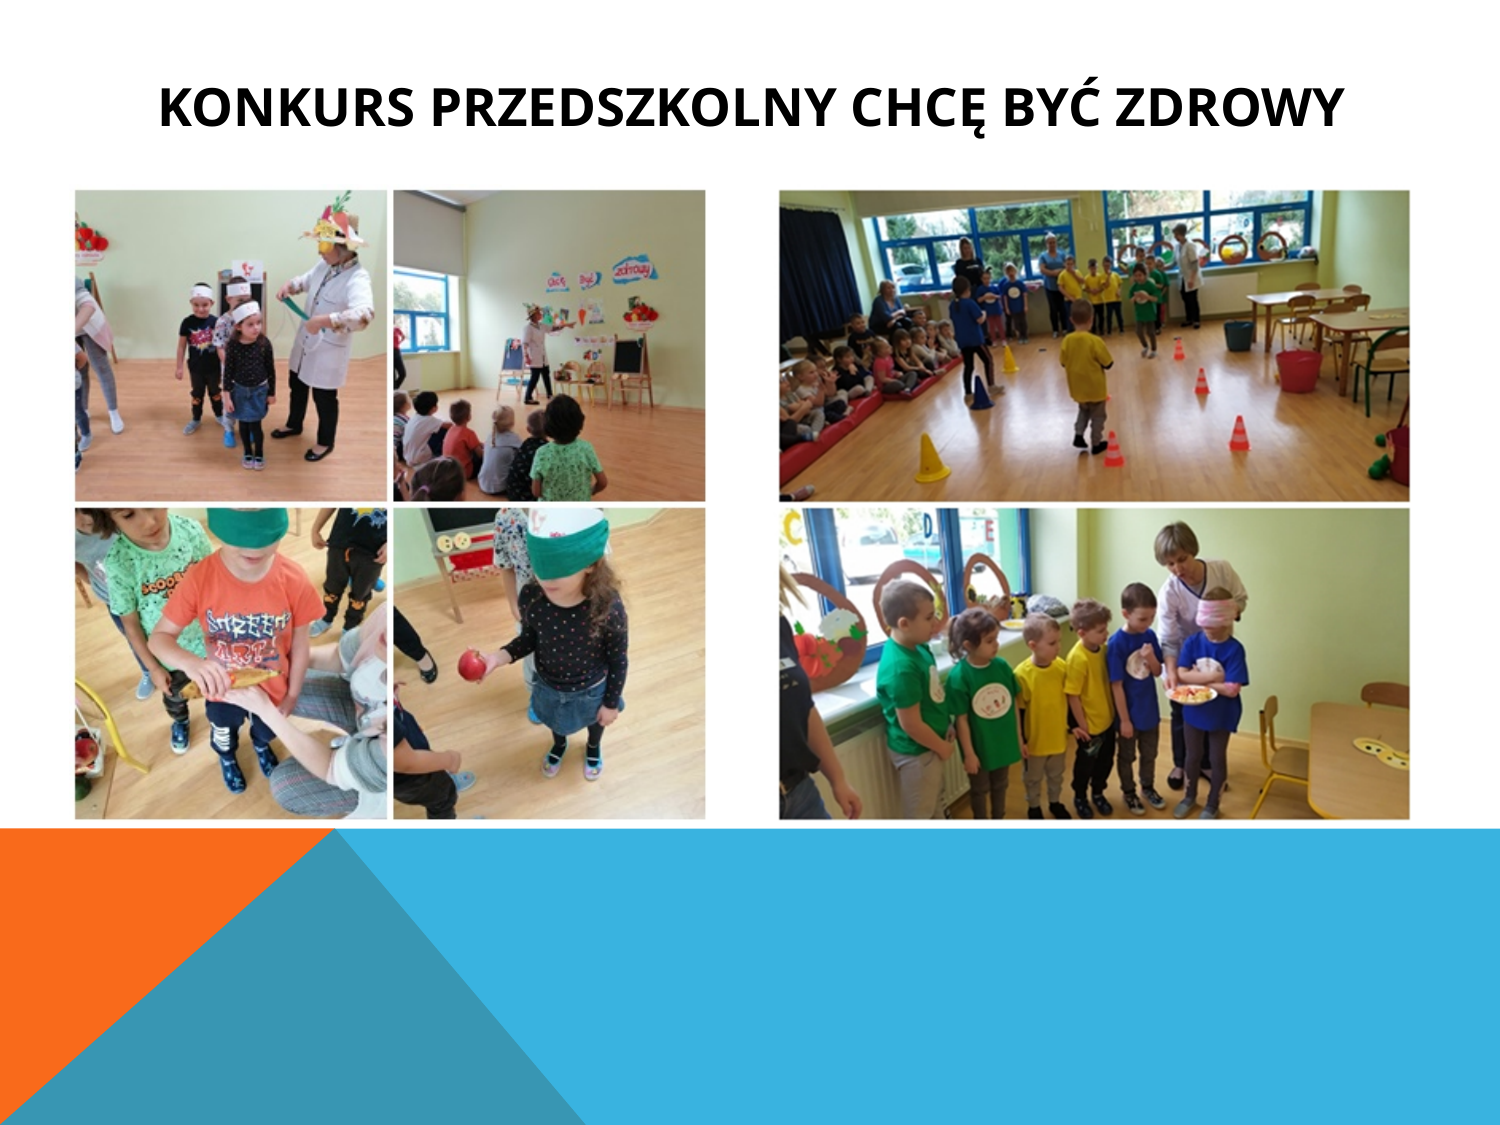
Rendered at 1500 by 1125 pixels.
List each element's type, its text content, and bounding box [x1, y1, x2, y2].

picture [773, 184, 1416, 827]
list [69, 184, 712, 827]
title KONKURS PRZEDSZKOLNY CHCĘ BYĆ ZDROWY [135, 60, 1369, 150]
